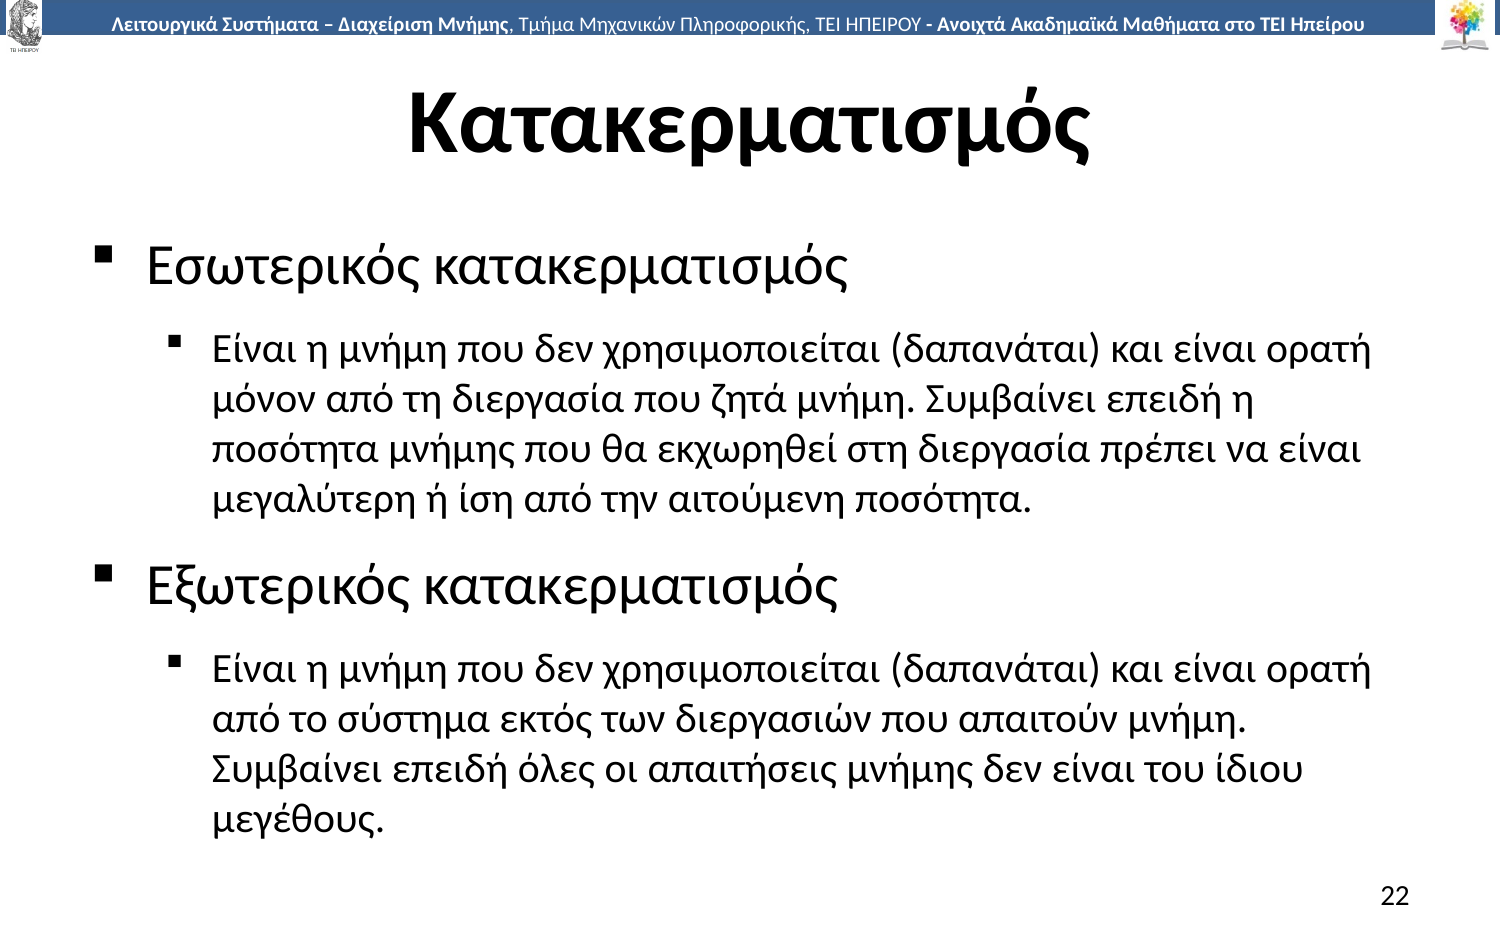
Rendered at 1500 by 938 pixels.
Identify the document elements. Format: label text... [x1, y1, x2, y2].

picture [6, 0, 42, 54]
title Κατακερματισμός [29, 37, 1471, 194]
picture [1435, 0, 1495, 52]
slide_number 22 [1074, 868, 1425, 919]
list Εσωτερικός κατακερματισμός Είναι η μνήμη που δεν χρησιμοποιείται (δαπανάται) και είναι ορατή μόνον από τη διεργασία που ζητά μνήμη. Συμβαίνει επειδή η ποσότητα μνήμης που θα εκχωρηθεί στη διεργασία πρέπει να είναι μεγαλύτερη ή ίση από την αιτούμενη ποσότητα. Εξωτερικός κατακερματισμός Είναι η μνήμη που δεν χρησιμοποιείται (δαπανάται) και είναι ορατή από το σύστημα εκτός των διεργασιών που απαιτούν μνήμη. Συμβαίνει επειδή όλες οι απαιτήσεις μνήμης δεν είναι του ίδιου μεγέθους. [75, 218, 1436, 847]
